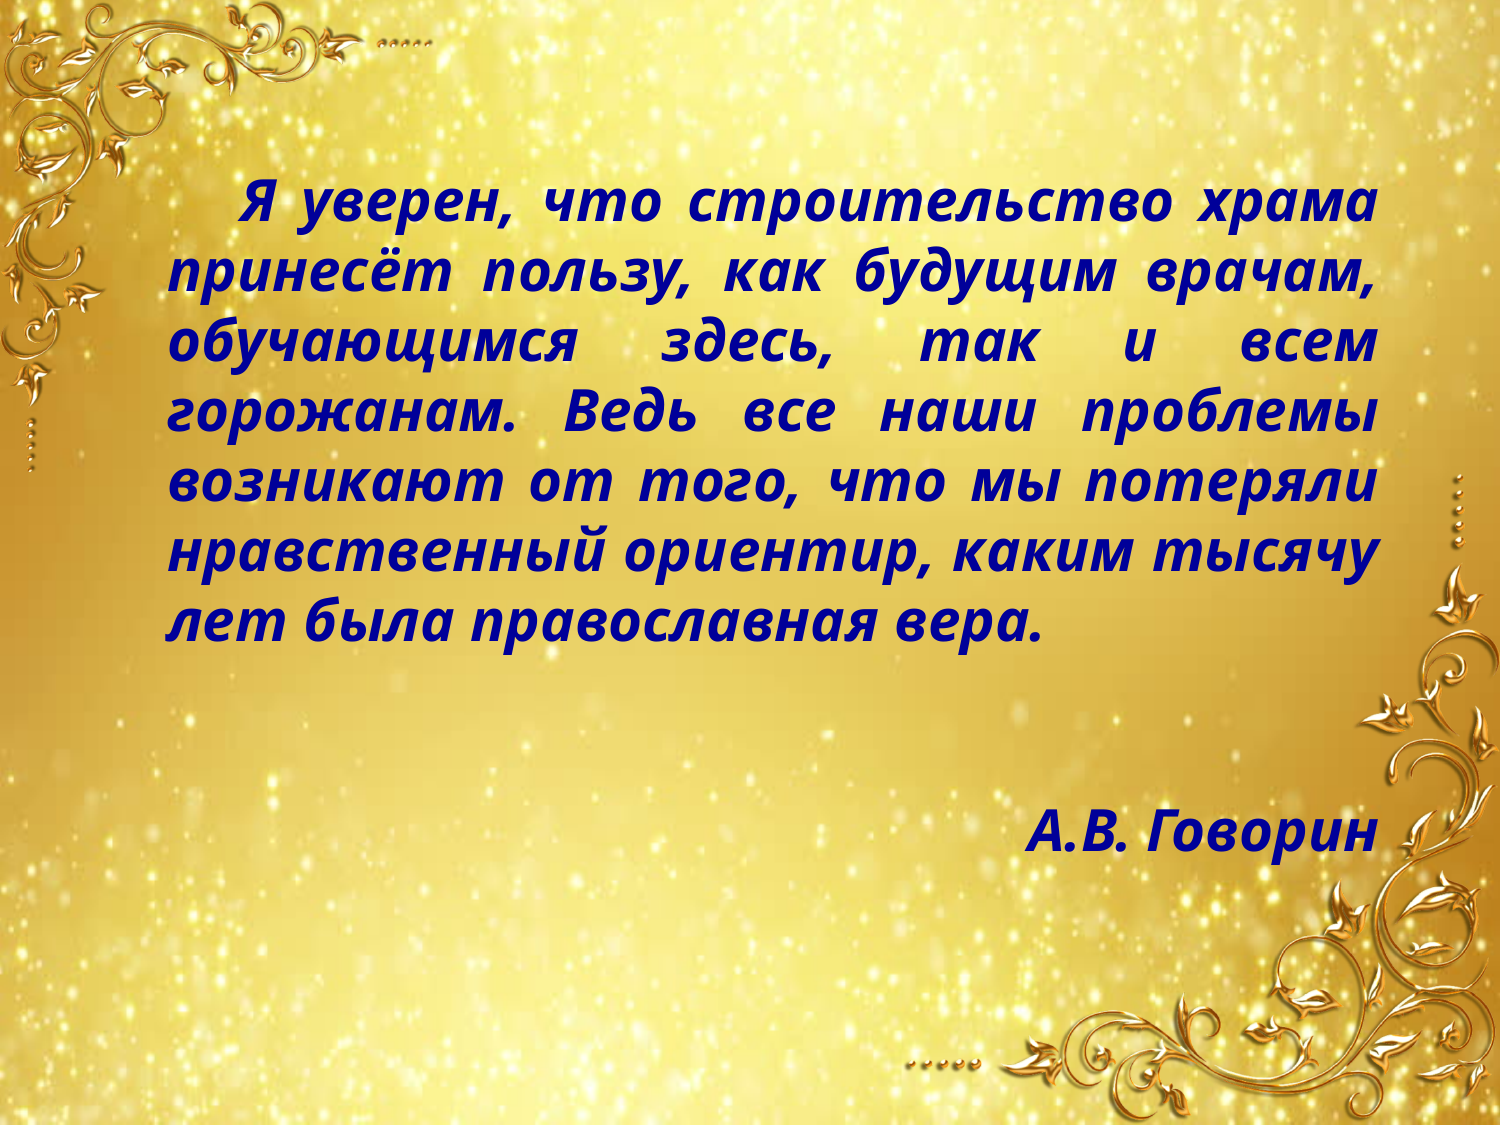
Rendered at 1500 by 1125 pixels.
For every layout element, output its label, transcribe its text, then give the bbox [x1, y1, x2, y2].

picture [0, 0, 1500, 1125]
text_box Я уверен, что строительство храма принесёт пользу, как будущим врачам, обучающимся здесь, так и всем горожанам. Ведь все наши проблемы возникают от того, что мы потеряли нравственный ориентир, каким тысячу лет была православная вера. А.В. Говорин [152, 155, 1395, 871]
